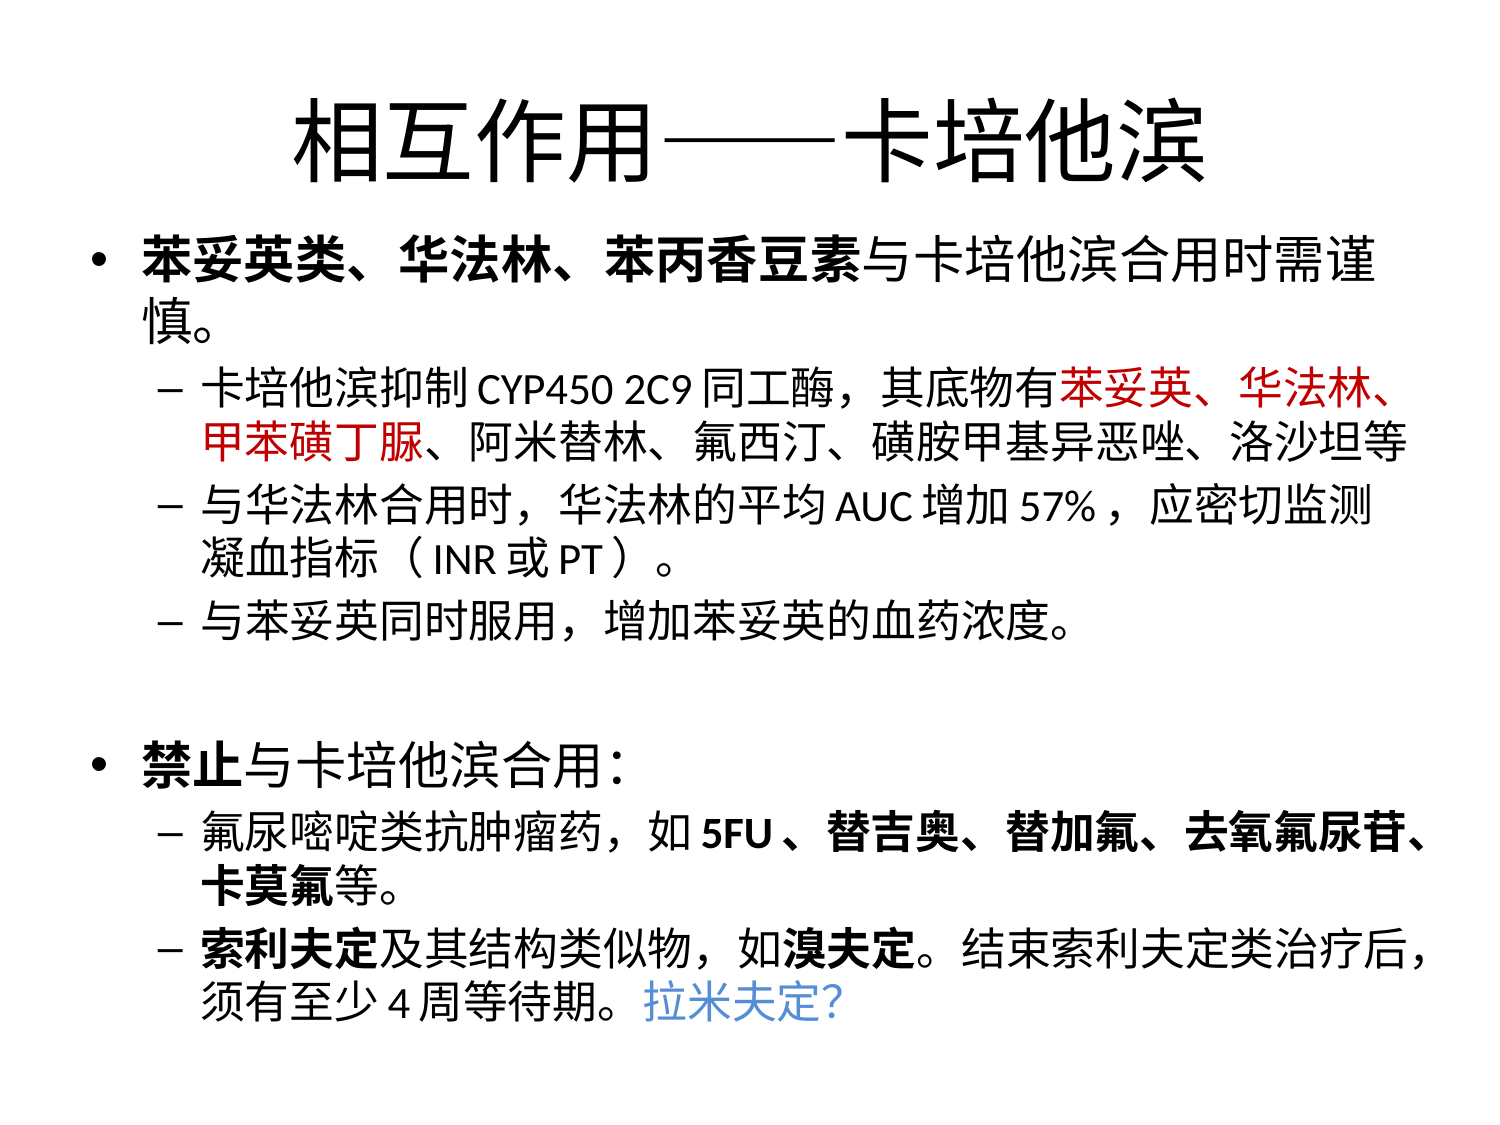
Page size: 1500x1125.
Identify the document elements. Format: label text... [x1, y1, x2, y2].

title 相互作用——卡培他滨 [75, 45, 1425, 219]
list 苯妥英类、华法林、苯丙香豆素与卡培他滨合用时需谨慎。 卡培他滨抑制CYP450 2C9同工酶，其底物有苯妥英、华法林、甲苯磺丁脲、阿米替林、氟西汀、磺胺甲基异恶唑、洛沙坦等 与华法林合用时，华法林的平均AUC增加57%，应密切监测凝血指标（INR或PT）。 与苯妥英同时服用，增加苯妥英的血药浓度。 禁止与卡培他滨合用： 氟尿嘧啶类抗肿瘤药，如5FU、替吉奥、替加氟、去氧氟尿苷、卡莫氟等。 索利夫定及其结构类似物，如溴夫定。结束索利夫定类治疗后，须有至少4周等待期。拉米夫定？ [75, 219, 1425, 1094]
